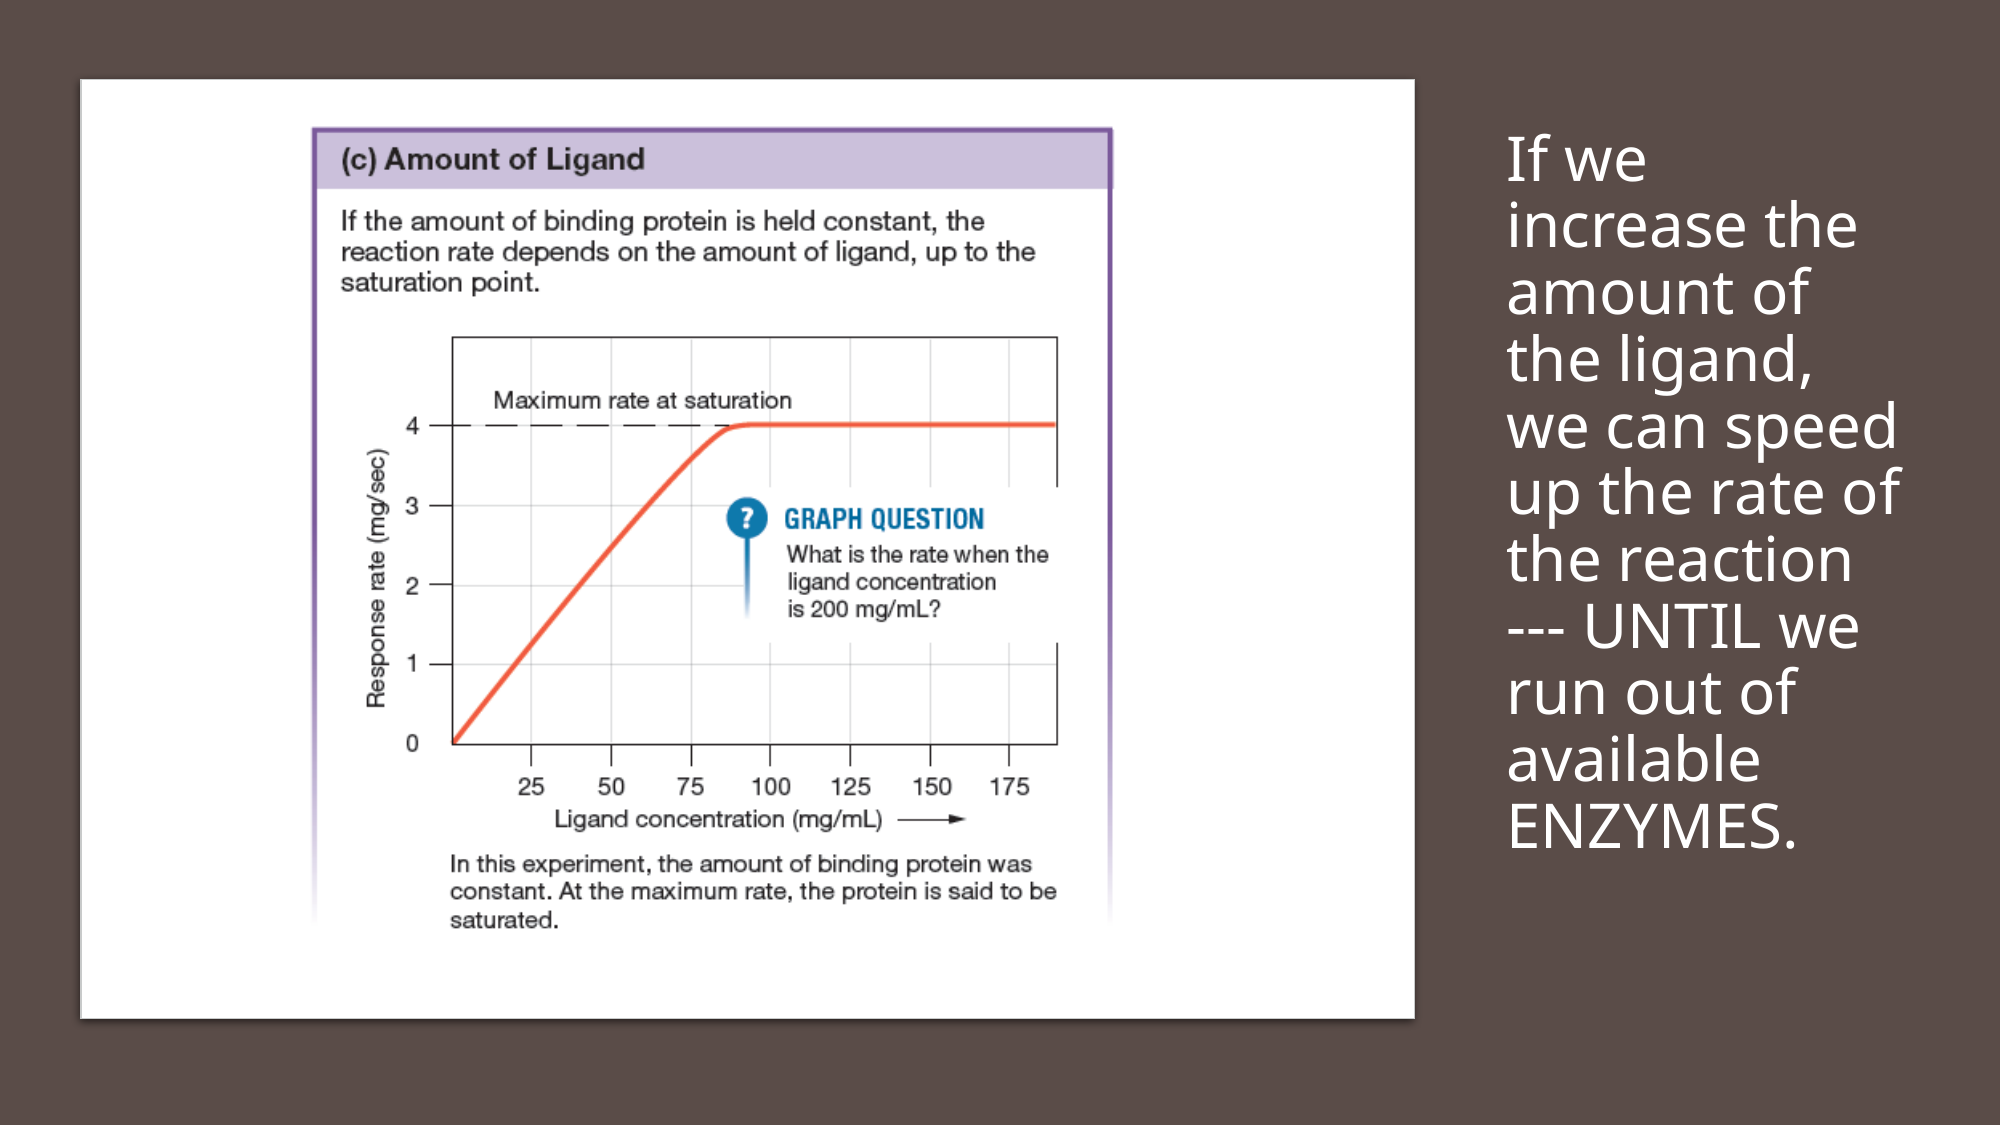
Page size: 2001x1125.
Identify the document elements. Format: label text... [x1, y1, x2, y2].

text_box [80, 78, 1415, 1019]
text_box [0, 0, 2000, 1125]
title If we increase the amount of the ligand, we can speed up the rate of the reaction --- UNTIL we run out of available ENZYMES. [1491, 101, 1921, 888]
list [293, 101, 1253, 950]
